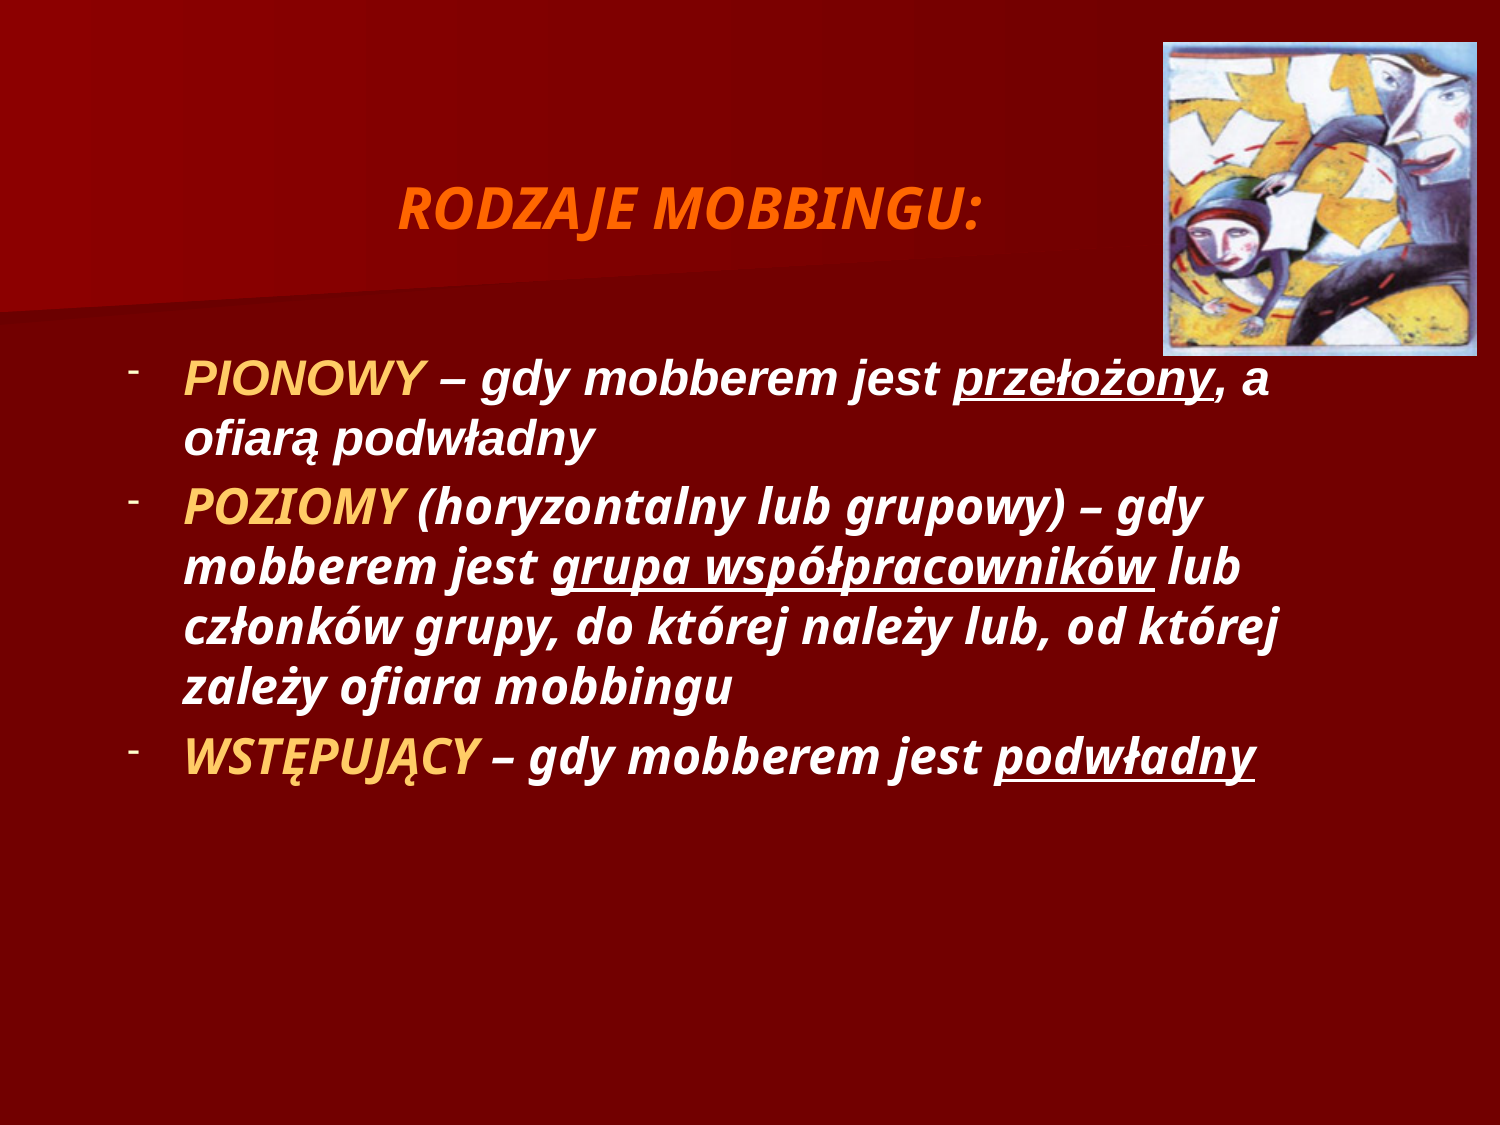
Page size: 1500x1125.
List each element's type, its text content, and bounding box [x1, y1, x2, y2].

text_box PIONOWY – gdy mobberem jest przełożony, a ofiarą podwładny POZIOMY (horyzontalny lub grupowy) – gdy mobberem jest grupa współpracowników lub członków grupy, do której należy lub, od której zależy ofiara mobbingu WSTĘPUJĄCY – gdy mobberem jest podwładny [112, 337, 1388, 988]
text_box RODZAJE MOBBINGU: [171, 149, 1152, 238]
picture [1163, 42, 1477, 356]
